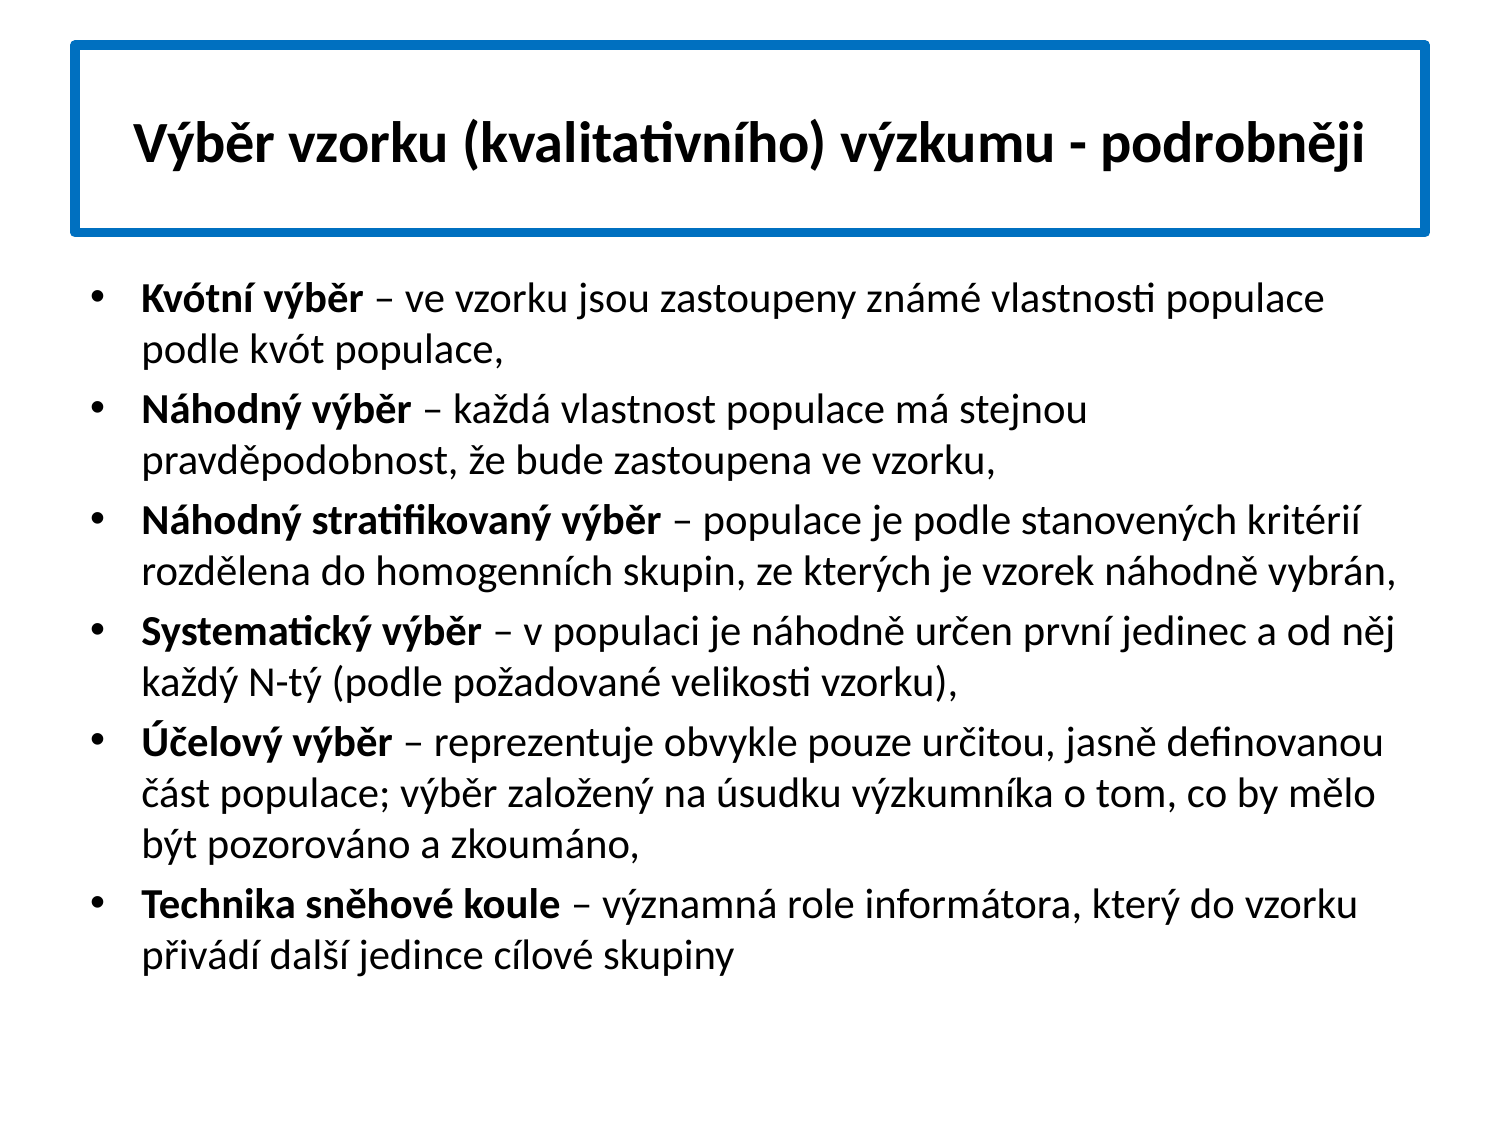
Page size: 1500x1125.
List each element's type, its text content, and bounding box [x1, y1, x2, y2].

title Výběr vzorku (kvalitativního) výzkumu - podrobněji [75, 45, 1425, 233]
list Kvótní výběr – ve vzorku jsou zastoupeny známé vlastnosti populace podle kvót populace, Náhodný výběr – každá vlastnost populace má stejnou pravděpodobnost, že bude zastoupena ve vzorku, Náhodný stratifikovaný výběr – populace je podle stanovených kritérií rozdělena do homogenních skupin, ze kterých je vzorek náhodně vybrán, Systematický výběr – v populaci je náhodně určen první jedinec a od něj každý N-tý (podle požadované velikosti vzorku), Účelový výběr – reprezentuje obvykle pouze určitou, jasně definovanou část populace; výběr založený na úsudku výzkumníka o tom, co by mělo být pozorováno a zkoumáno, Technika sněhové koule – významná role informátora, který do vzorku přivádí další jedince cílové skupiny [75, 262, 1425, 1005]
